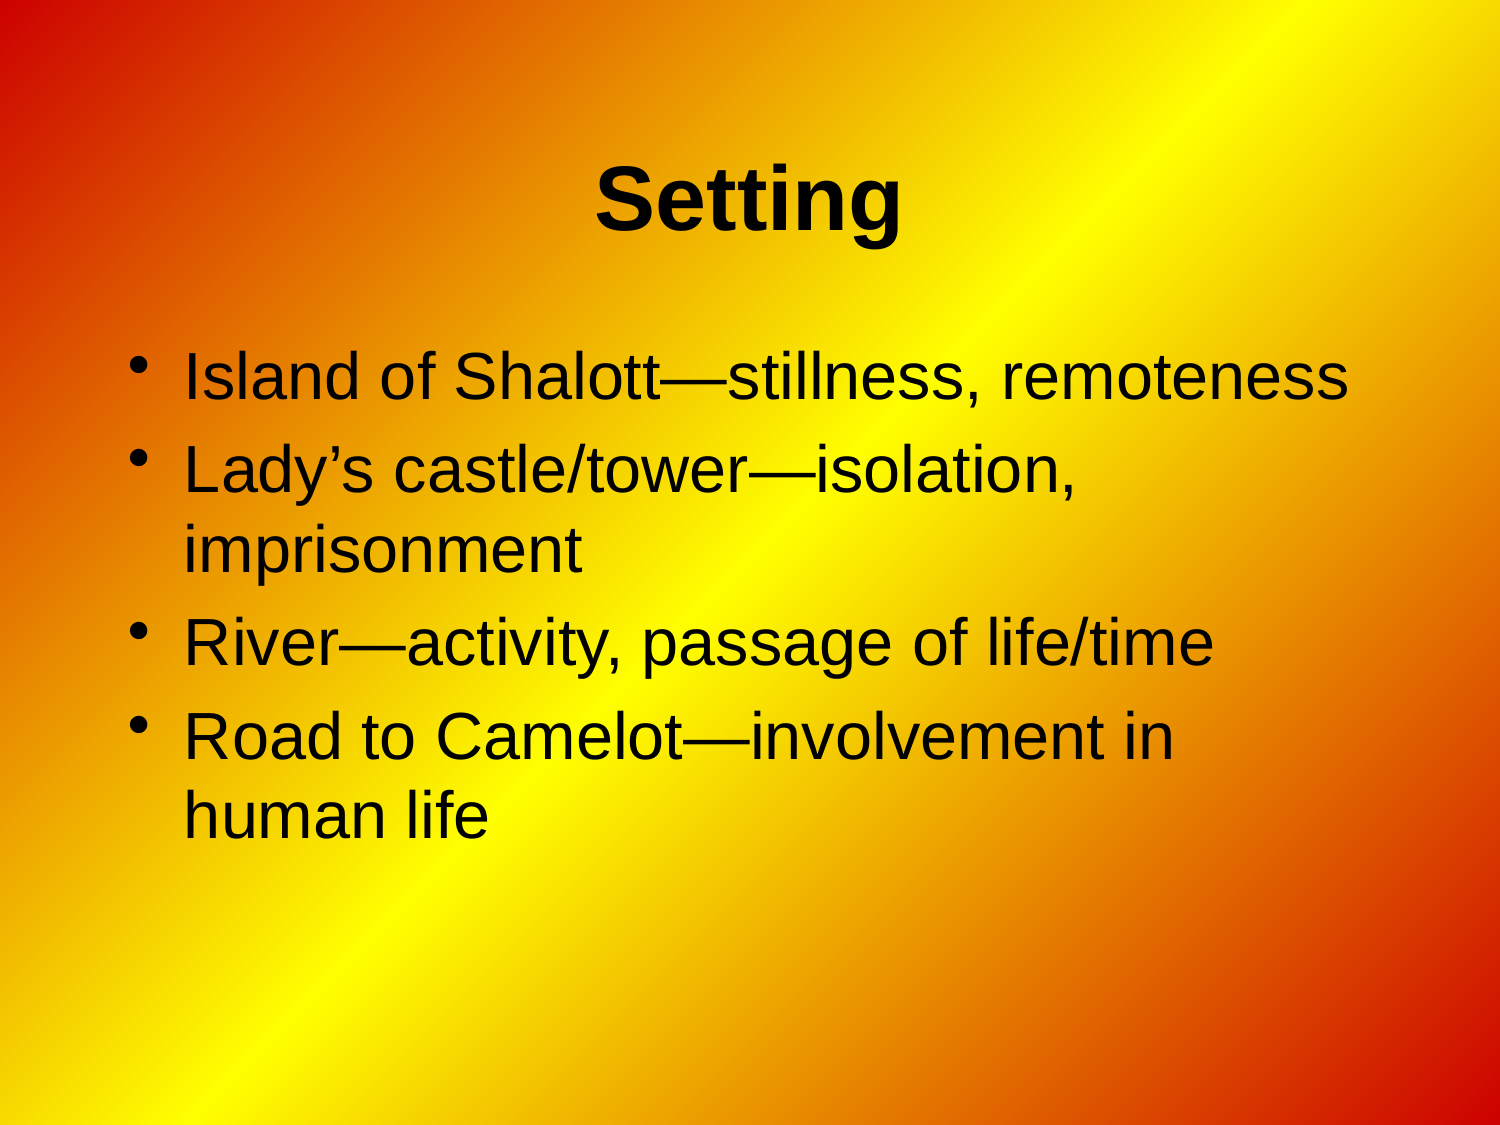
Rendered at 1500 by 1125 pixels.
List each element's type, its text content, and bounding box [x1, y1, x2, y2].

title Setting [112, 99, 1388, 288]
list Island of Shalott—stillness, remoteness Lady’s castle/tower—isolation, imprisonment River—activity, passage of life/time Road to Camelot—involvement in human life [112, 324, 1388, 1000]
